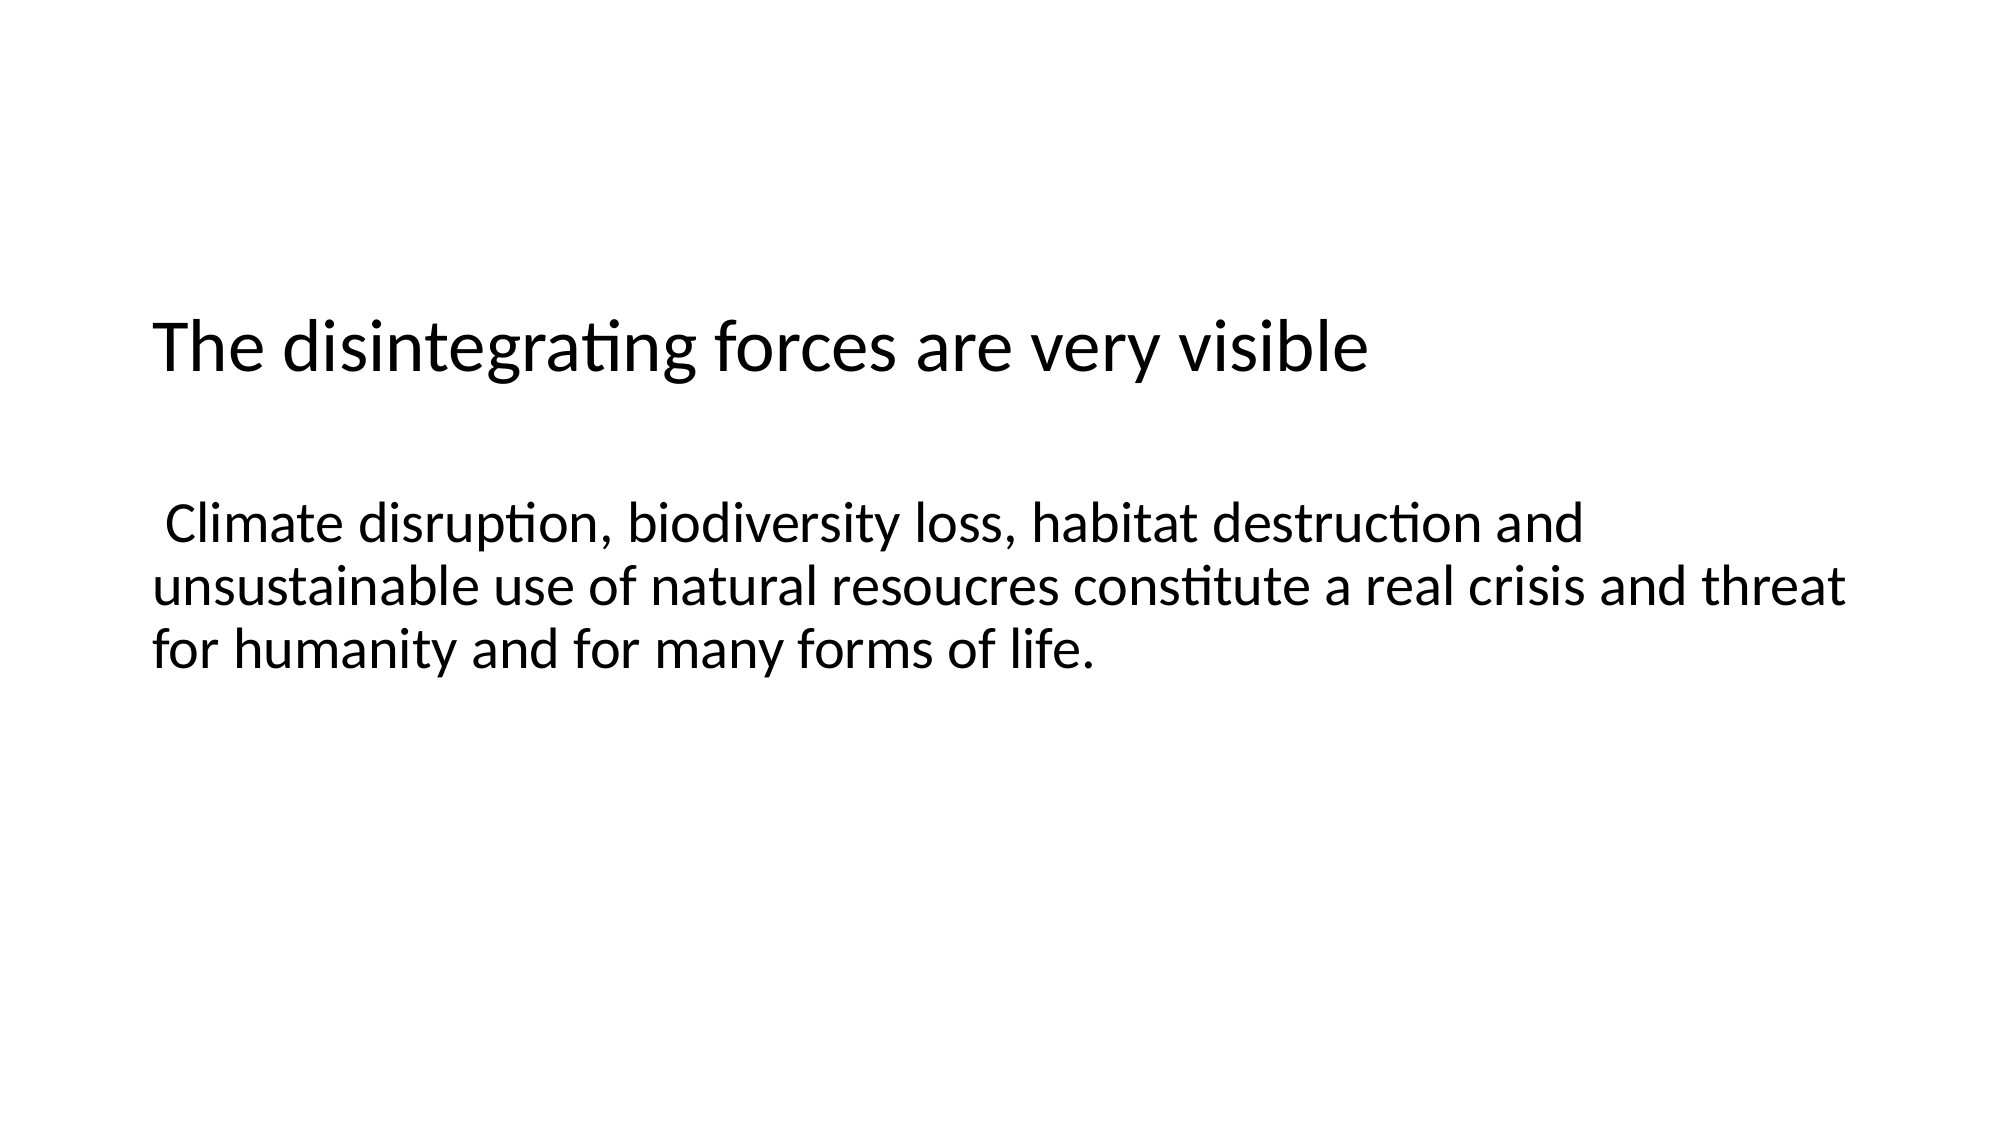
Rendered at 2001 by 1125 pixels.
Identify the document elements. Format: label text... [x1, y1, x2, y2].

list The disintegrating forces are very visible Climate disruption, biodiversity loss, habitat destruction and unsustainable use of natural resoucres constitute a real crisis and threat for humanity and for many forms of life. [137, 299, 1863, 1014]
